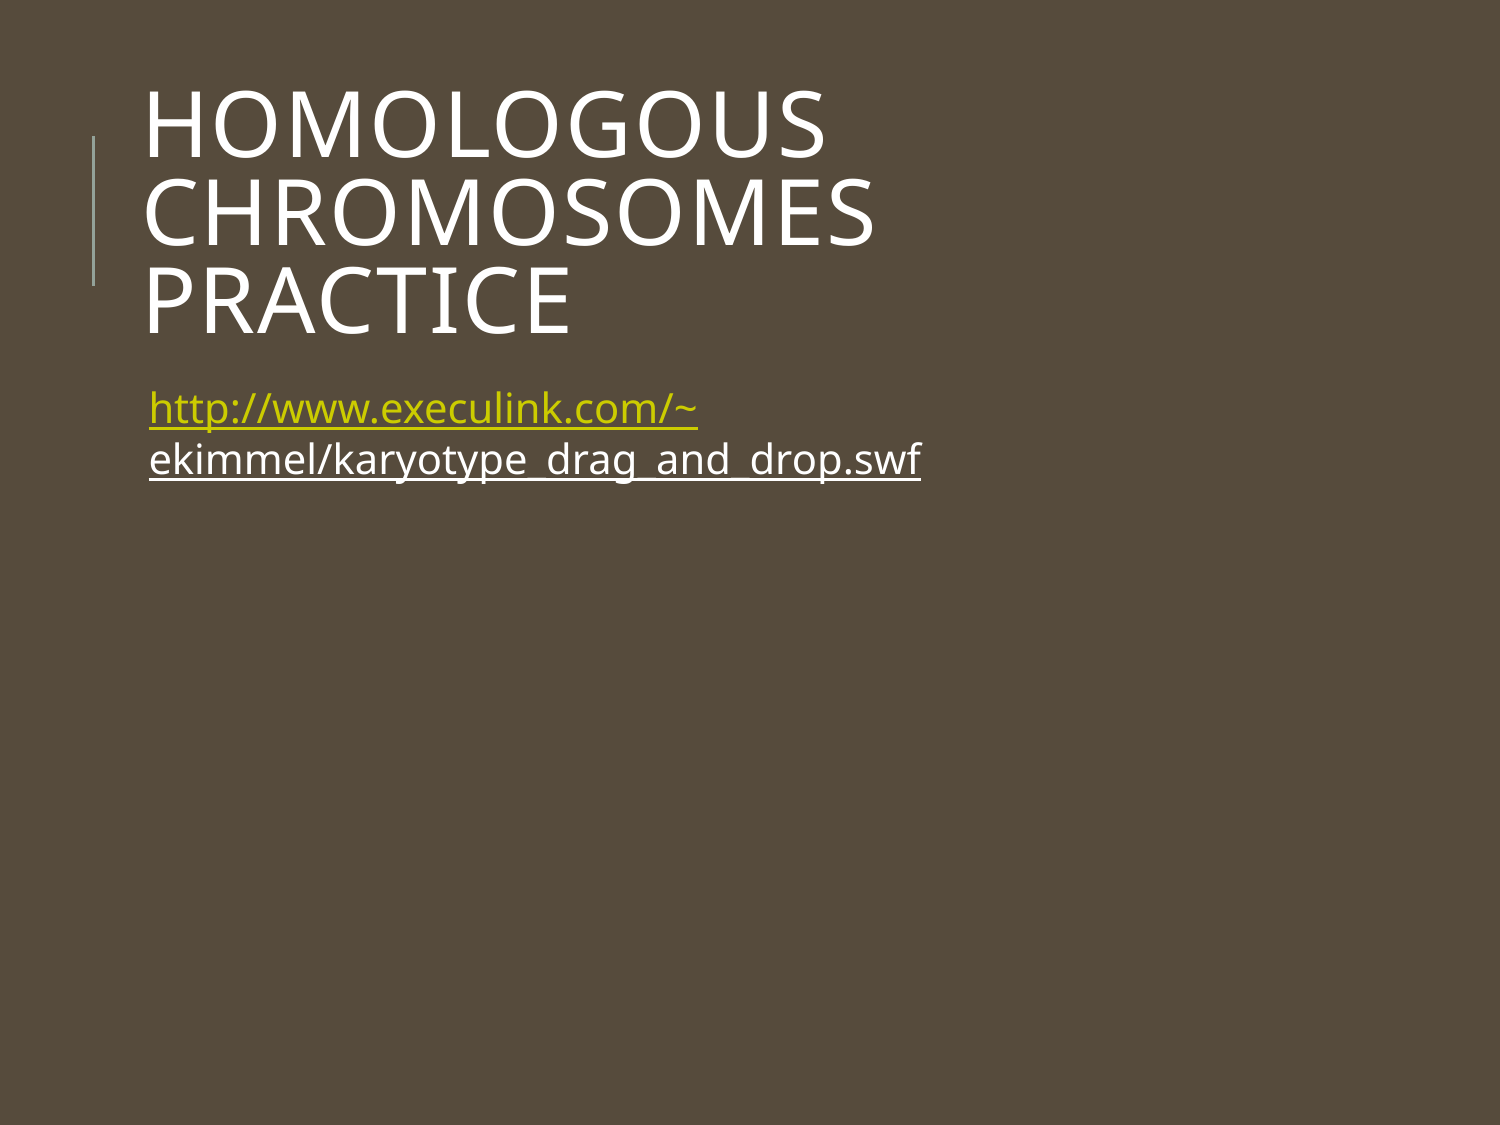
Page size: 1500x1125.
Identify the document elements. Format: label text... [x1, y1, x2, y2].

title Homologous Chromosomes Practice [126, 96, 1322, 342]
list http://www.execulink.com/~ekimmel/karyotype_drag_and_drop.swf [126, 375, 1322, 1035]
